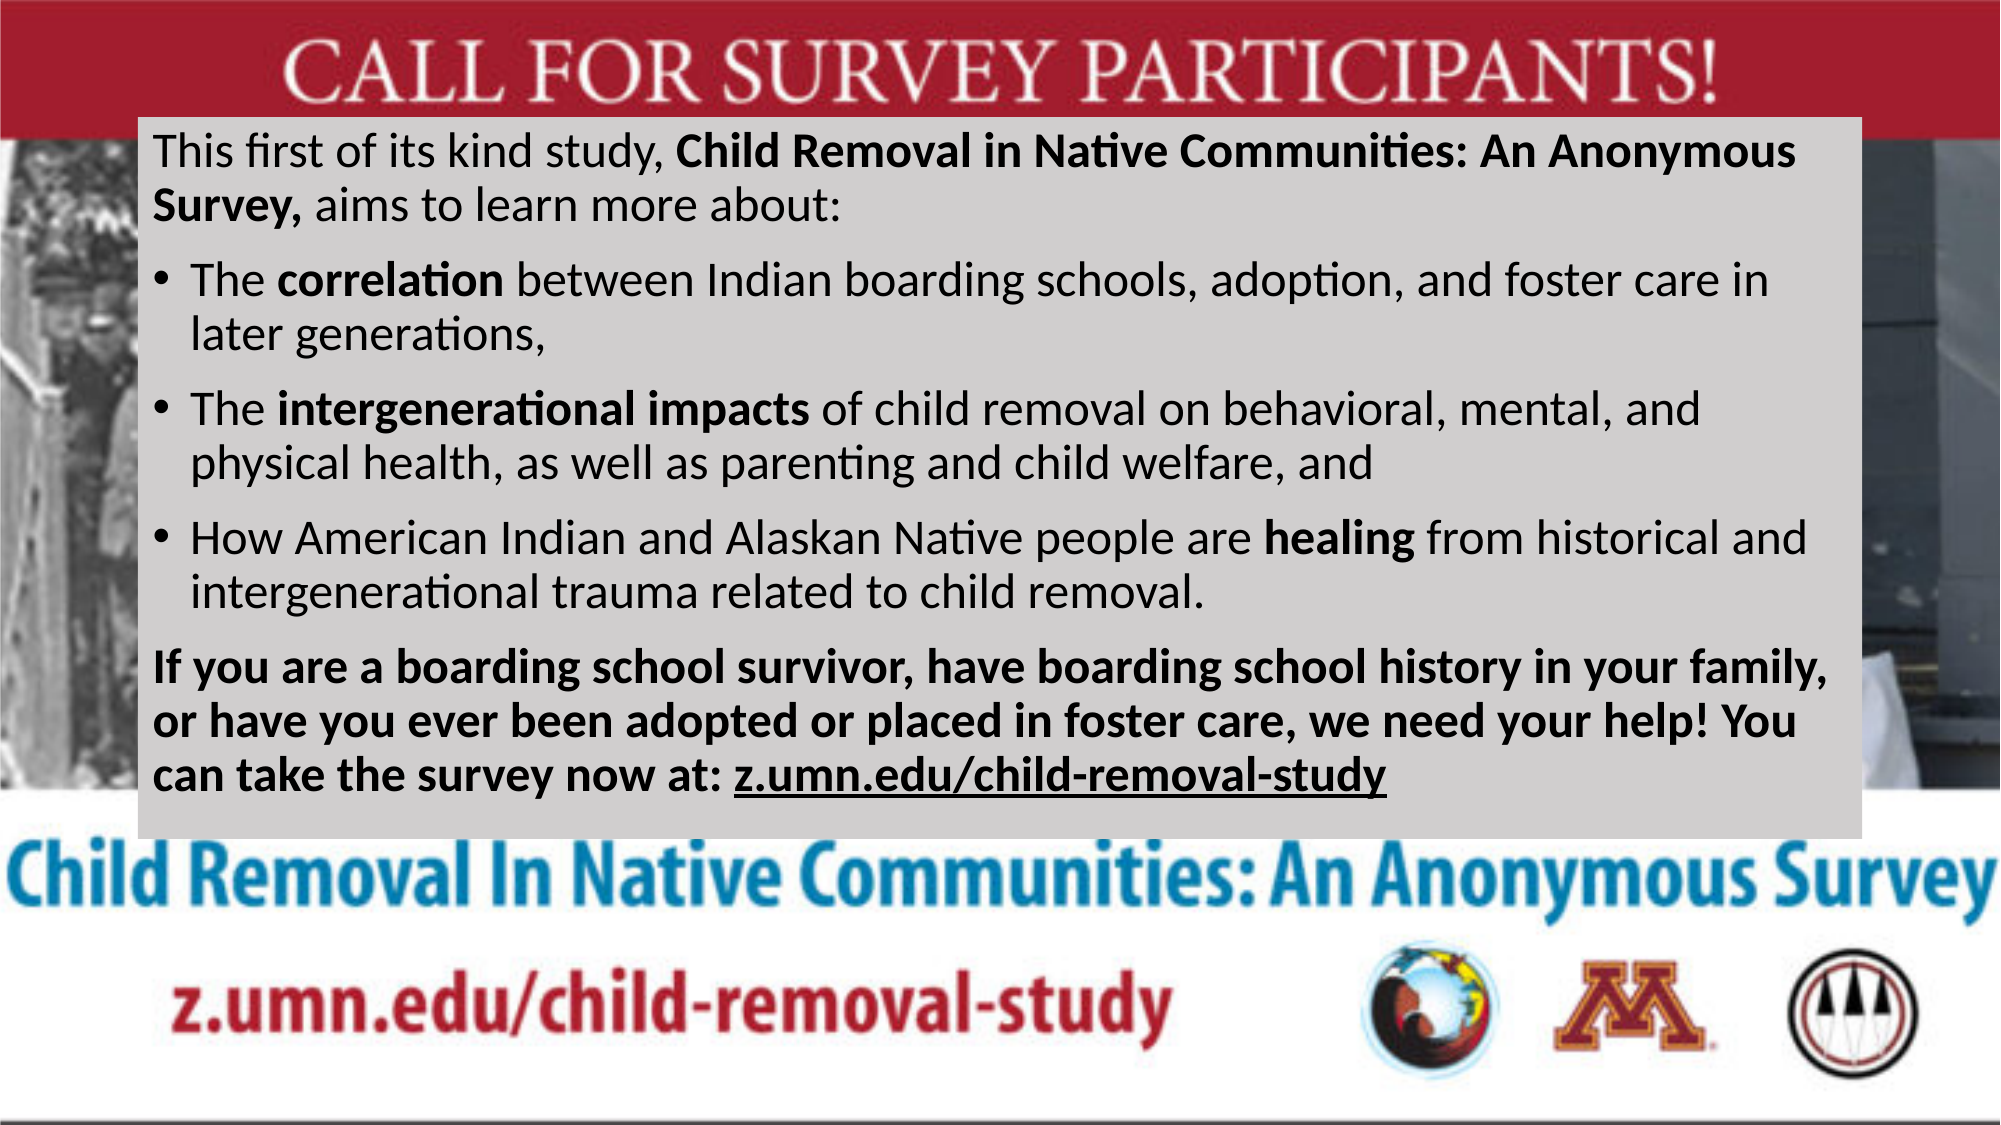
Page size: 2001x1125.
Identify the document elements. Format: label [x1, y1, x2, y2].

list [0, 0, 2000, 1125]
